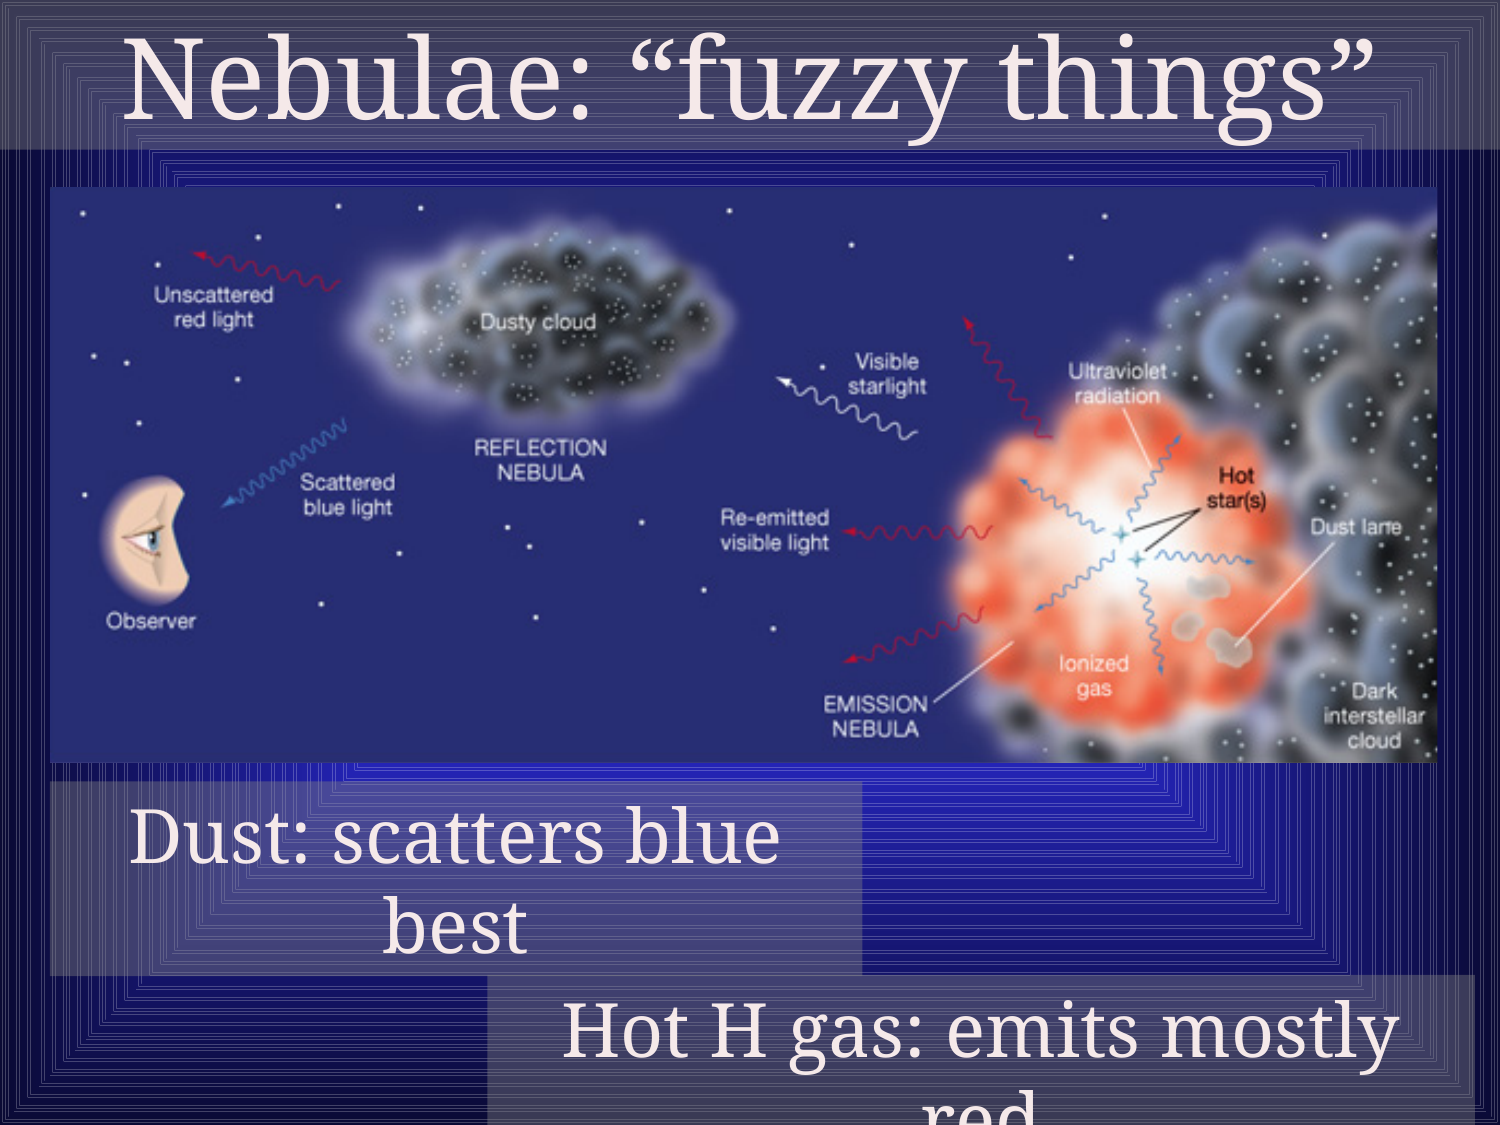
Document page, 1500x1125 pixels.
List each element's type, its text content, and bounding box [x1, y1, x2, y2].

picture [49, 187, 1438, 763]
text_box Dust: scatters blue best [49, 781, 863, 977]
text_box Nebulae: “fuzzy things” [0, 0, 1500, 150]
text_box Hot H gas: emits mostly red [487, 974, 1475, 1125]
